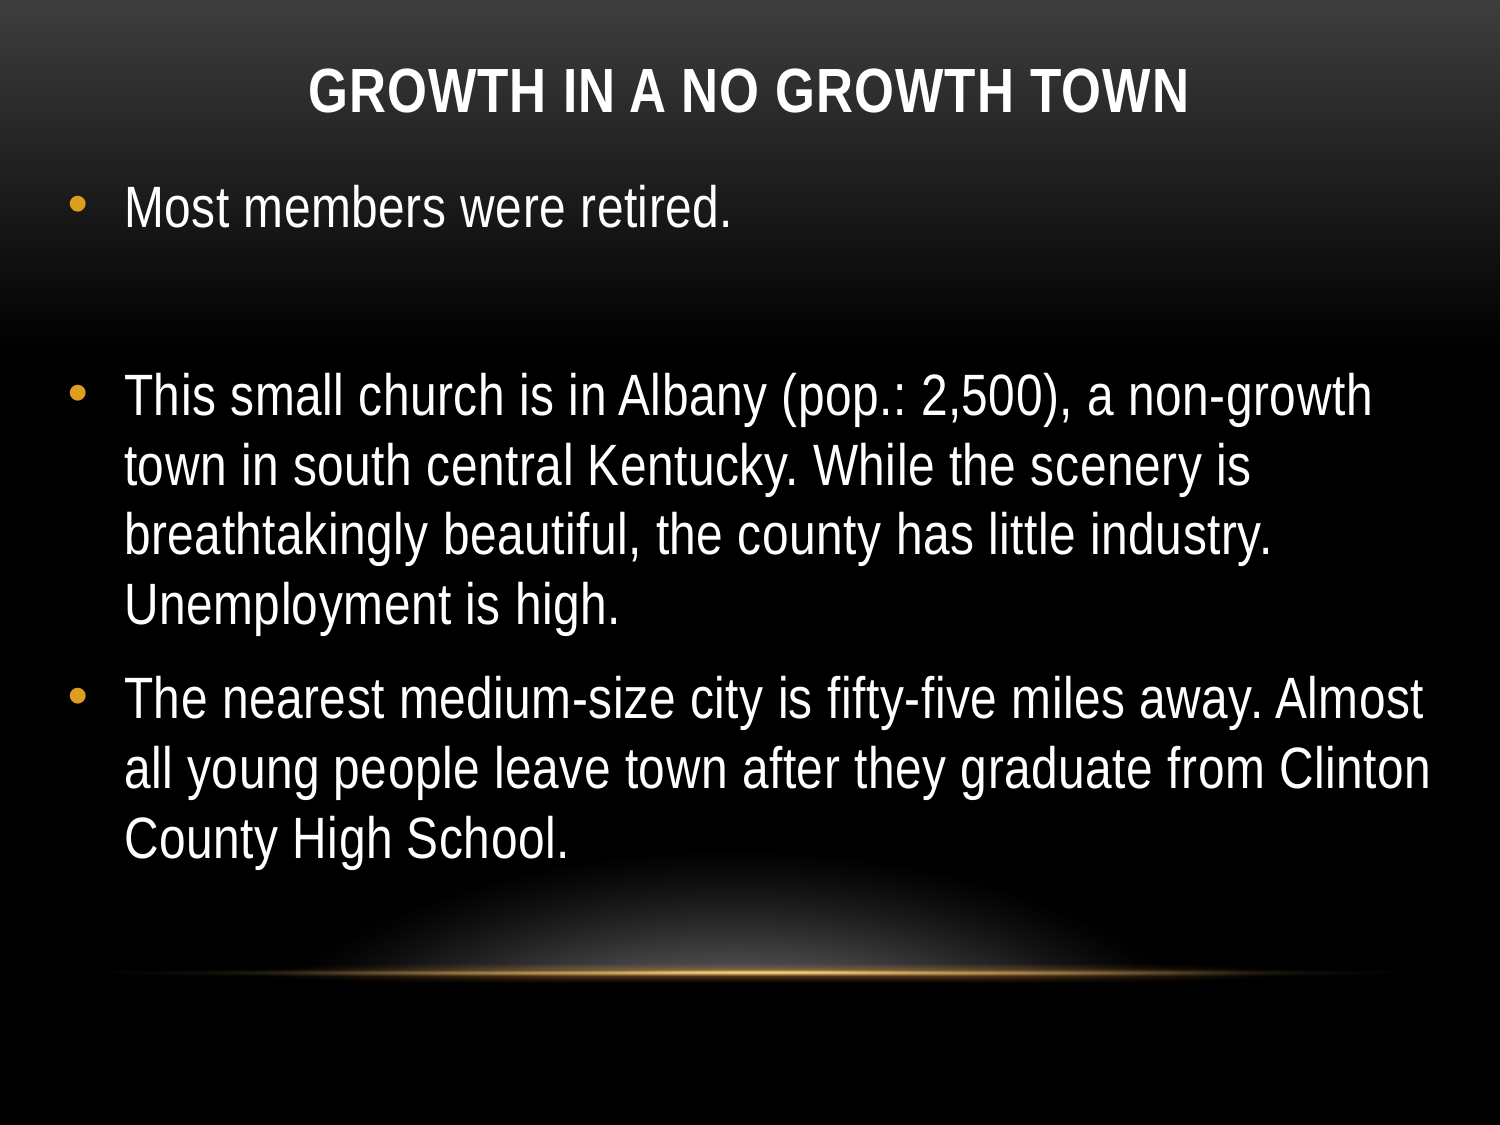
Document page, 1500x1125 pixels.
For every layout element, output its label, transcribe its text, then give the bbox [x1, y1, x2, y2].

picture [0, 0, 1500, 1125]
title Growth in a no Growth Town [99, 20, 1400, 161]
list Most members were retired. This small church is in Albany (pop.: 2,500), a non-growth town in south central Kentucky. While the scenery is breathtakingly beautiful, the county has little industry. Unemployment is high. The nearest medium-size city is fifty-five miles away. Almost all young people leave town after they graduate from Clinton County High School. [52, 161, 1462, 1074]
